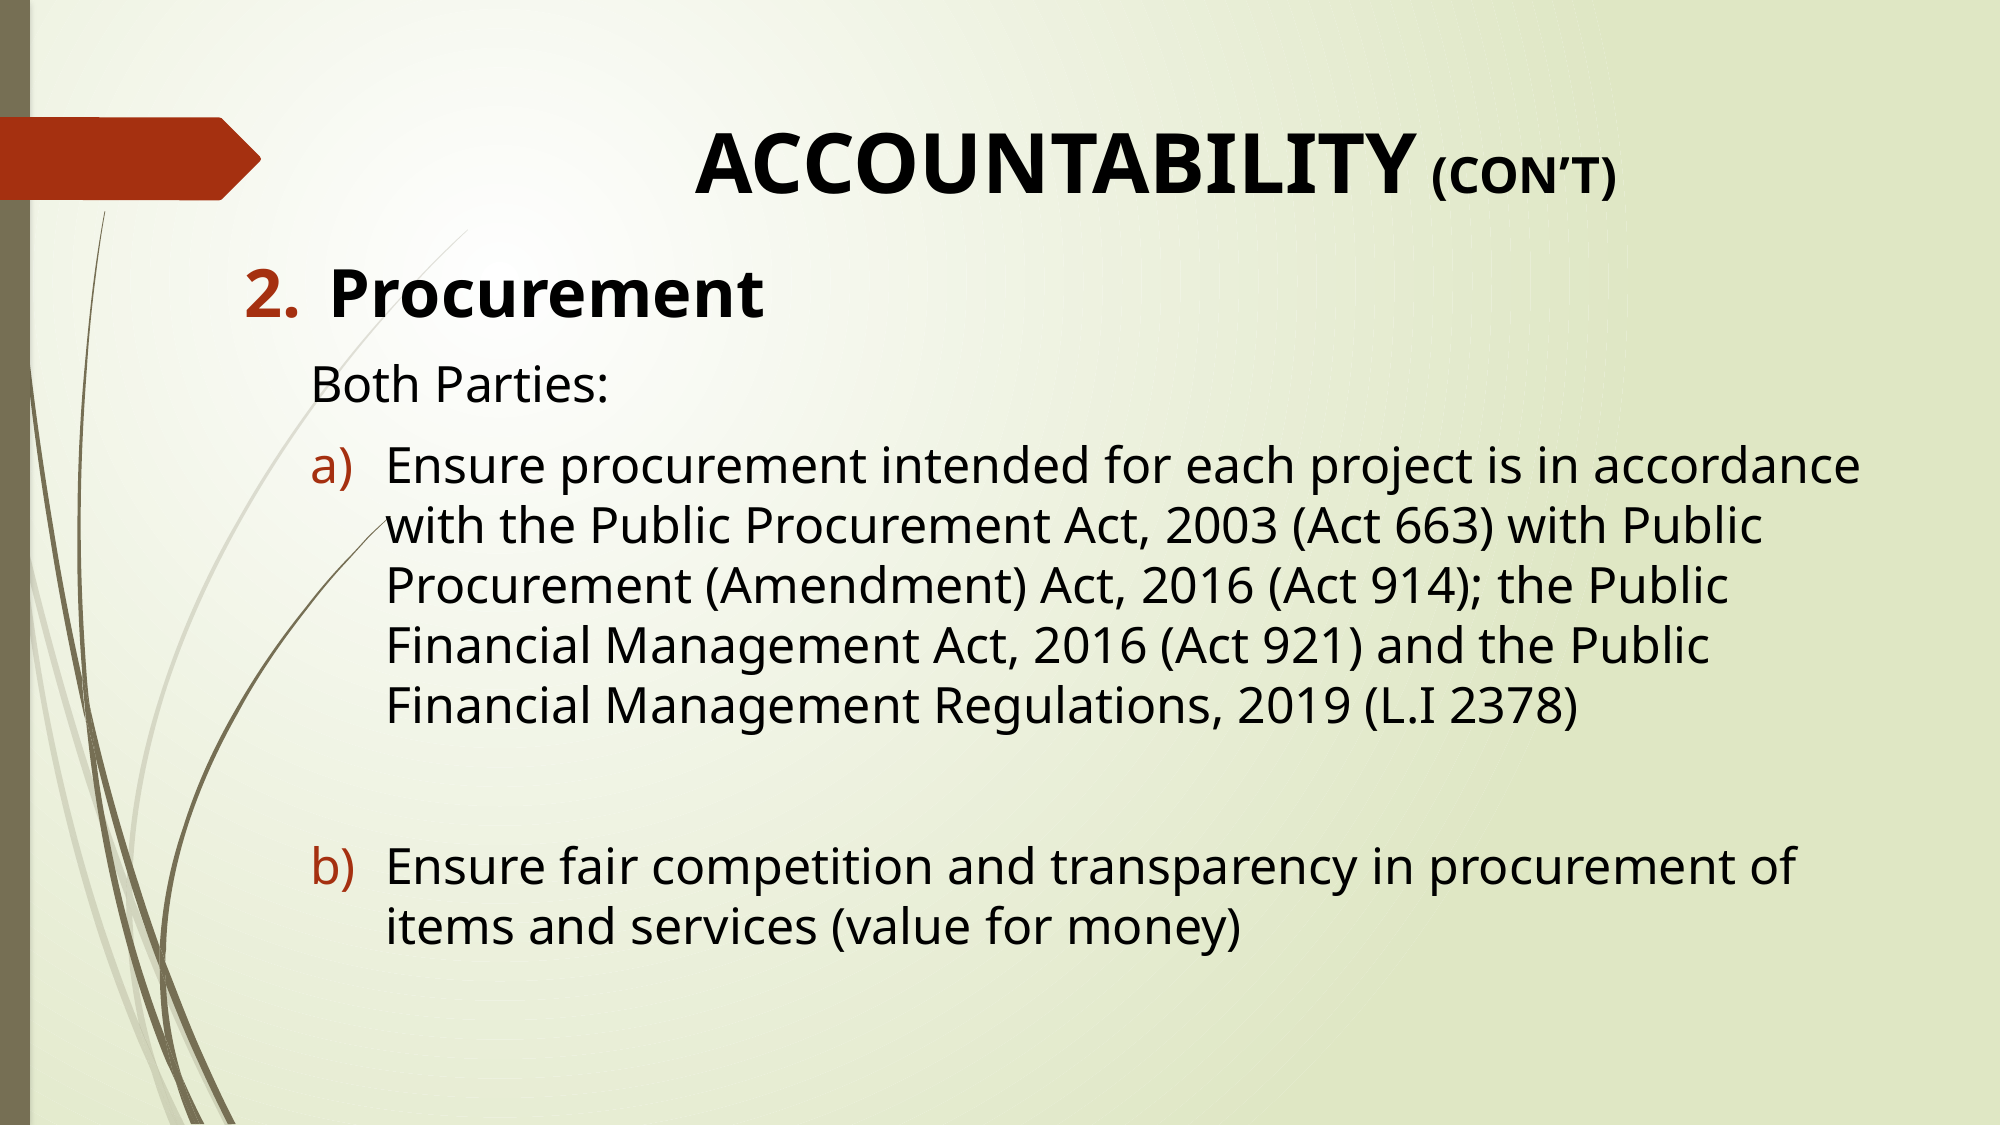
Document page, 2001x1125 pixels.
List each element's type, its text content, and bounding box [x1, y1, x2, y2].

title ACCOUNTABILITY (CON’T) [425, 102, 1888, 243]
list Procurement Both Parties: Ensure procurement intended for each project is in accordance with the Public Procurement Act, 2003 (Act 663) with Public Procurement (Amendment) Act, 2016 (Act 914); the Public Financial Management Act, 2016 (Act 921) and the Public Financial Management Regulations, 2019 (L.I 2378) Ensure fair competition and transparency in procurement of items and services (value for money) [229, 243, 1888, 970]
